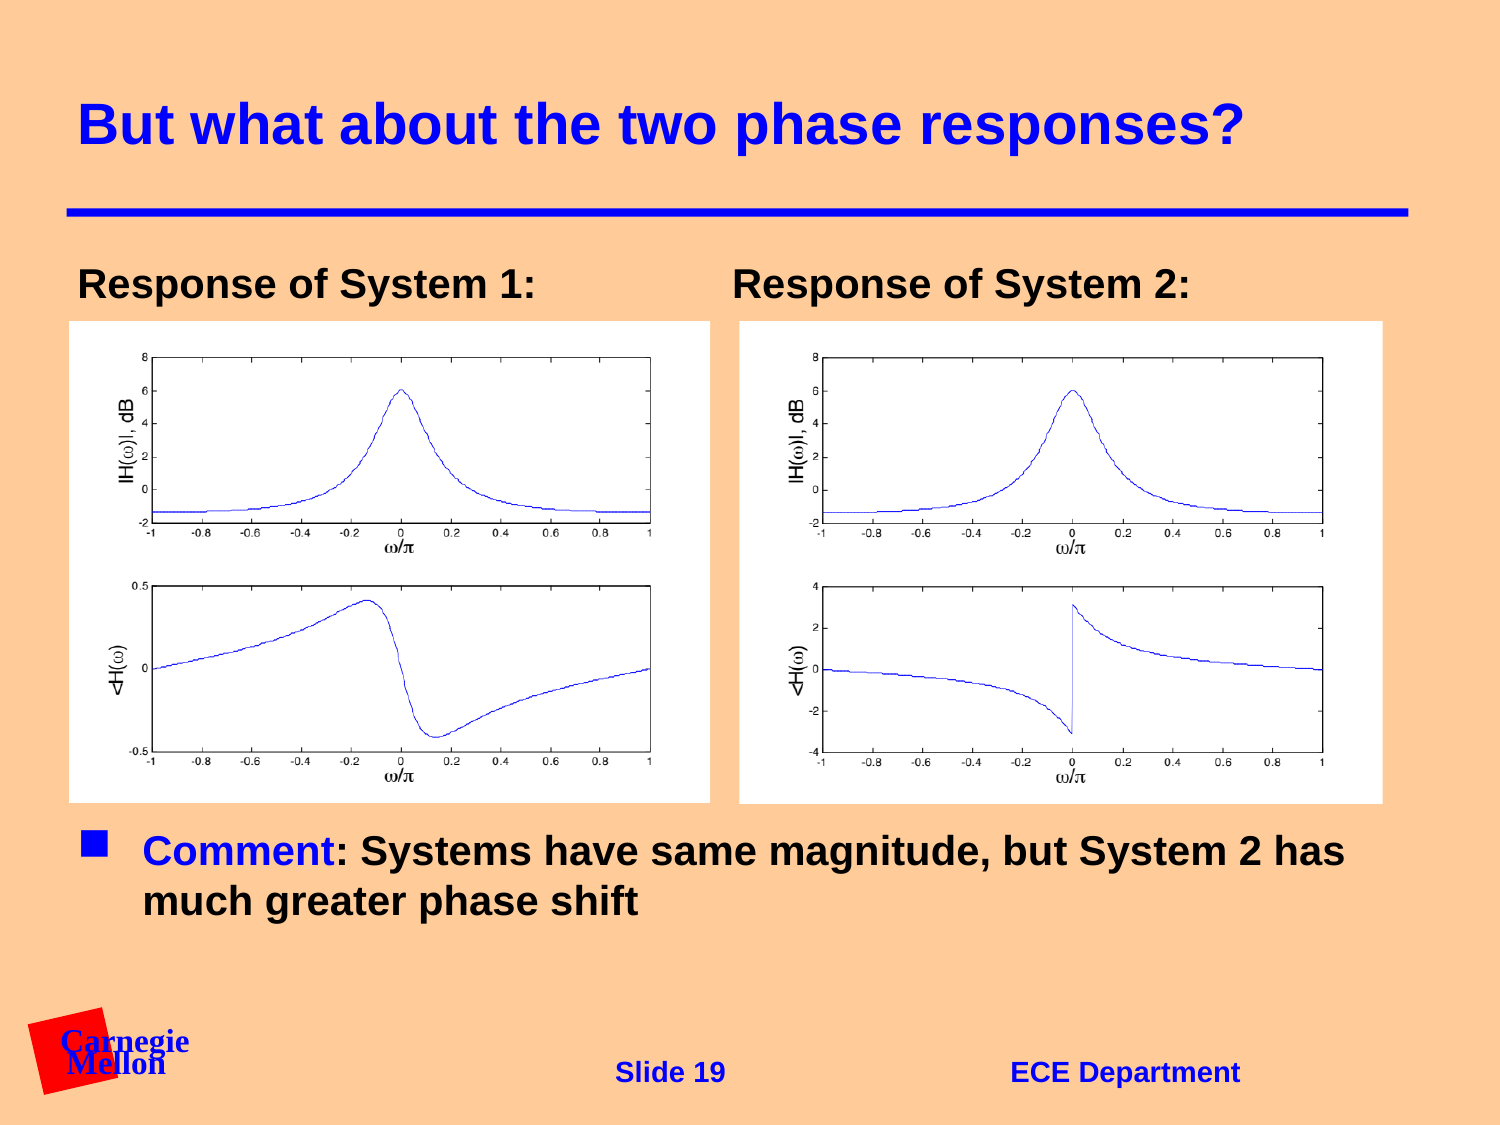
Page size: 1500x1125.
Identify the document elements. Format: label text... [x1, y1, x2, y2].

picture [738, 320, 1383, 804]
list Response of System 1: Response of System 2: Comment: Systems have same magnitude, but System 2 has much greater phase shift [62, 249, 1413, 1000]
picture [68, 321, 711, 804]
title But what about the two phase responses? [62, 56, 1413, 157]
